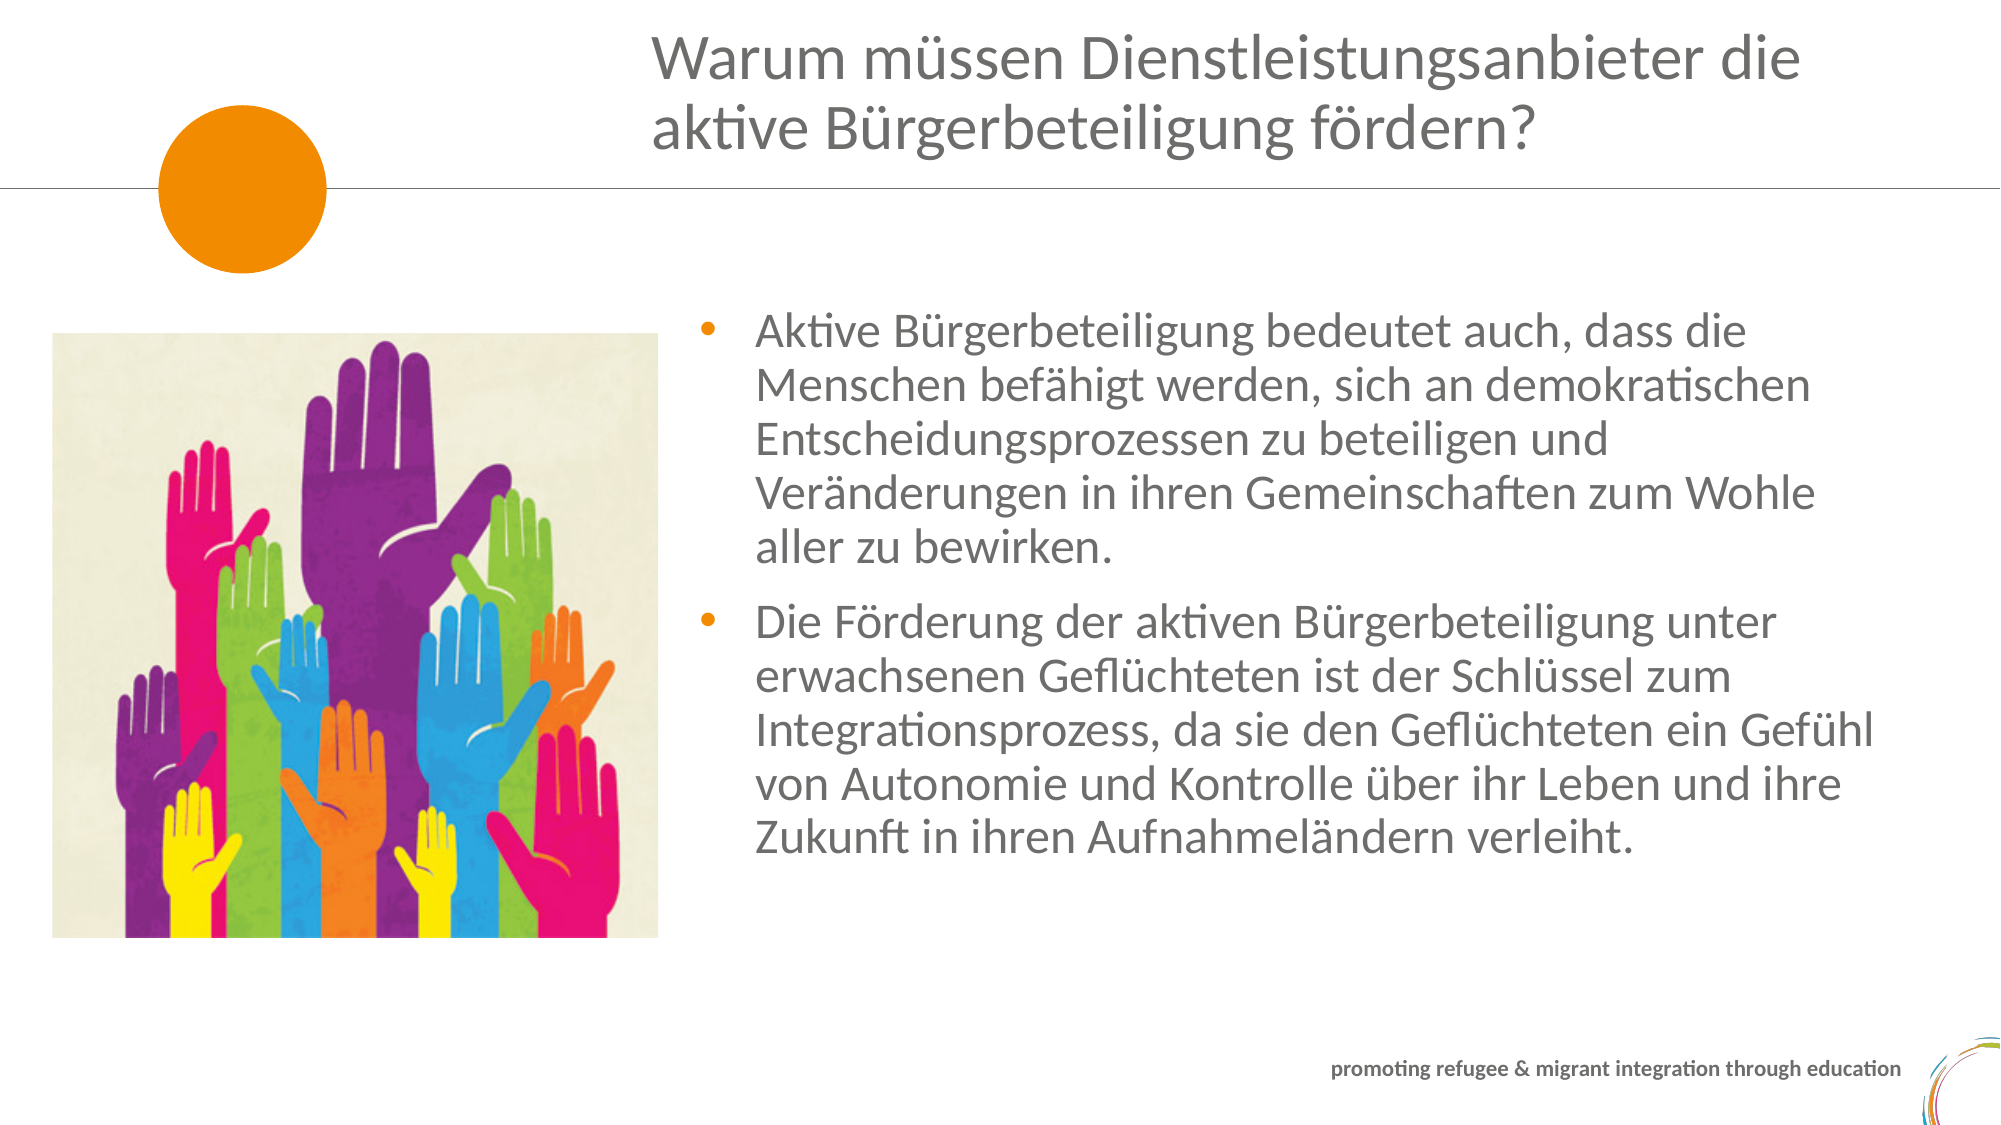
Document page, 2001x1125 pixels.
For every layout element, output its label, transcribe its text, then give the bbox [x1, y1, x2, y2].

list Aktive Bürgerbeteiligung bedeutet auch, dass die Menschen befähigt werden, sich an demokratischen Entscheidungsprozessen zu beteiligen und Veränderungen in ihren Gemeinschaften zum Wohle aller zu bewirken. Die Förderung der aktiven Bürgerbeteiligung unter erwachsenen Geflüchteten ist der Schlüssel zum Integrationsprozess, da sie den Geflüchteten ein Gefühl von Autonomie und Kontrolle über ihr Leben und ihre Zukunft in ihren Aufnahmeländern verleiht. [684, 296, 1900, 975]
picture [52, 332, 659, 938]
list Warum müssen Dienstleistungsanbieter die aktive Bürgerbeteiligung fördern? [636, 15, 1839, 175]
picture [1902, 1030, 2000, 1125]
